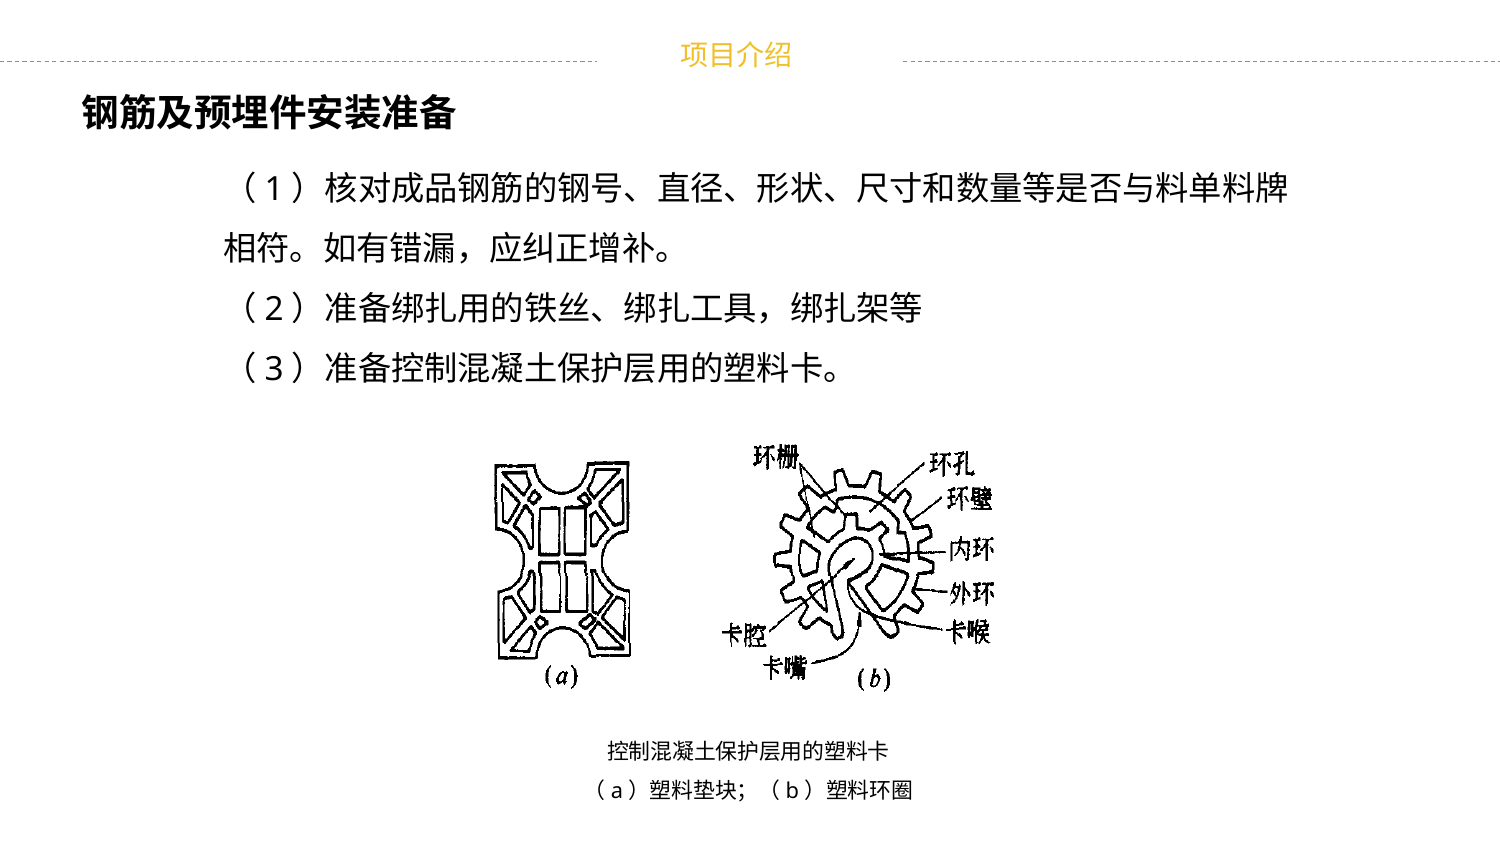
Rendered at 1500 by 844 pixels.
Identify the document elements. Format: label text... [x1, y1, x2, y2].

text_box （1）核对成品钢筋的钢号、直径、形状、尺寸和数量等是否与料单料牌相符。如有错漏，应纠正增补。 （2）准备绑扎用的铁丝、绑扎工具，绑扎架等 （3）准备控制混凝土保护层用的塑料卡。 [208, 139, 1329, 395]
text_box 控制混凝土保护层用的塑料卡 （a）塑料垫块；（b）塑料环圈 [487, 717, 1010, 811]
text_box 钢筋及预埋件安装准备 [66, 81, 472, 142]
picture [487, 436, 1002, 694]
